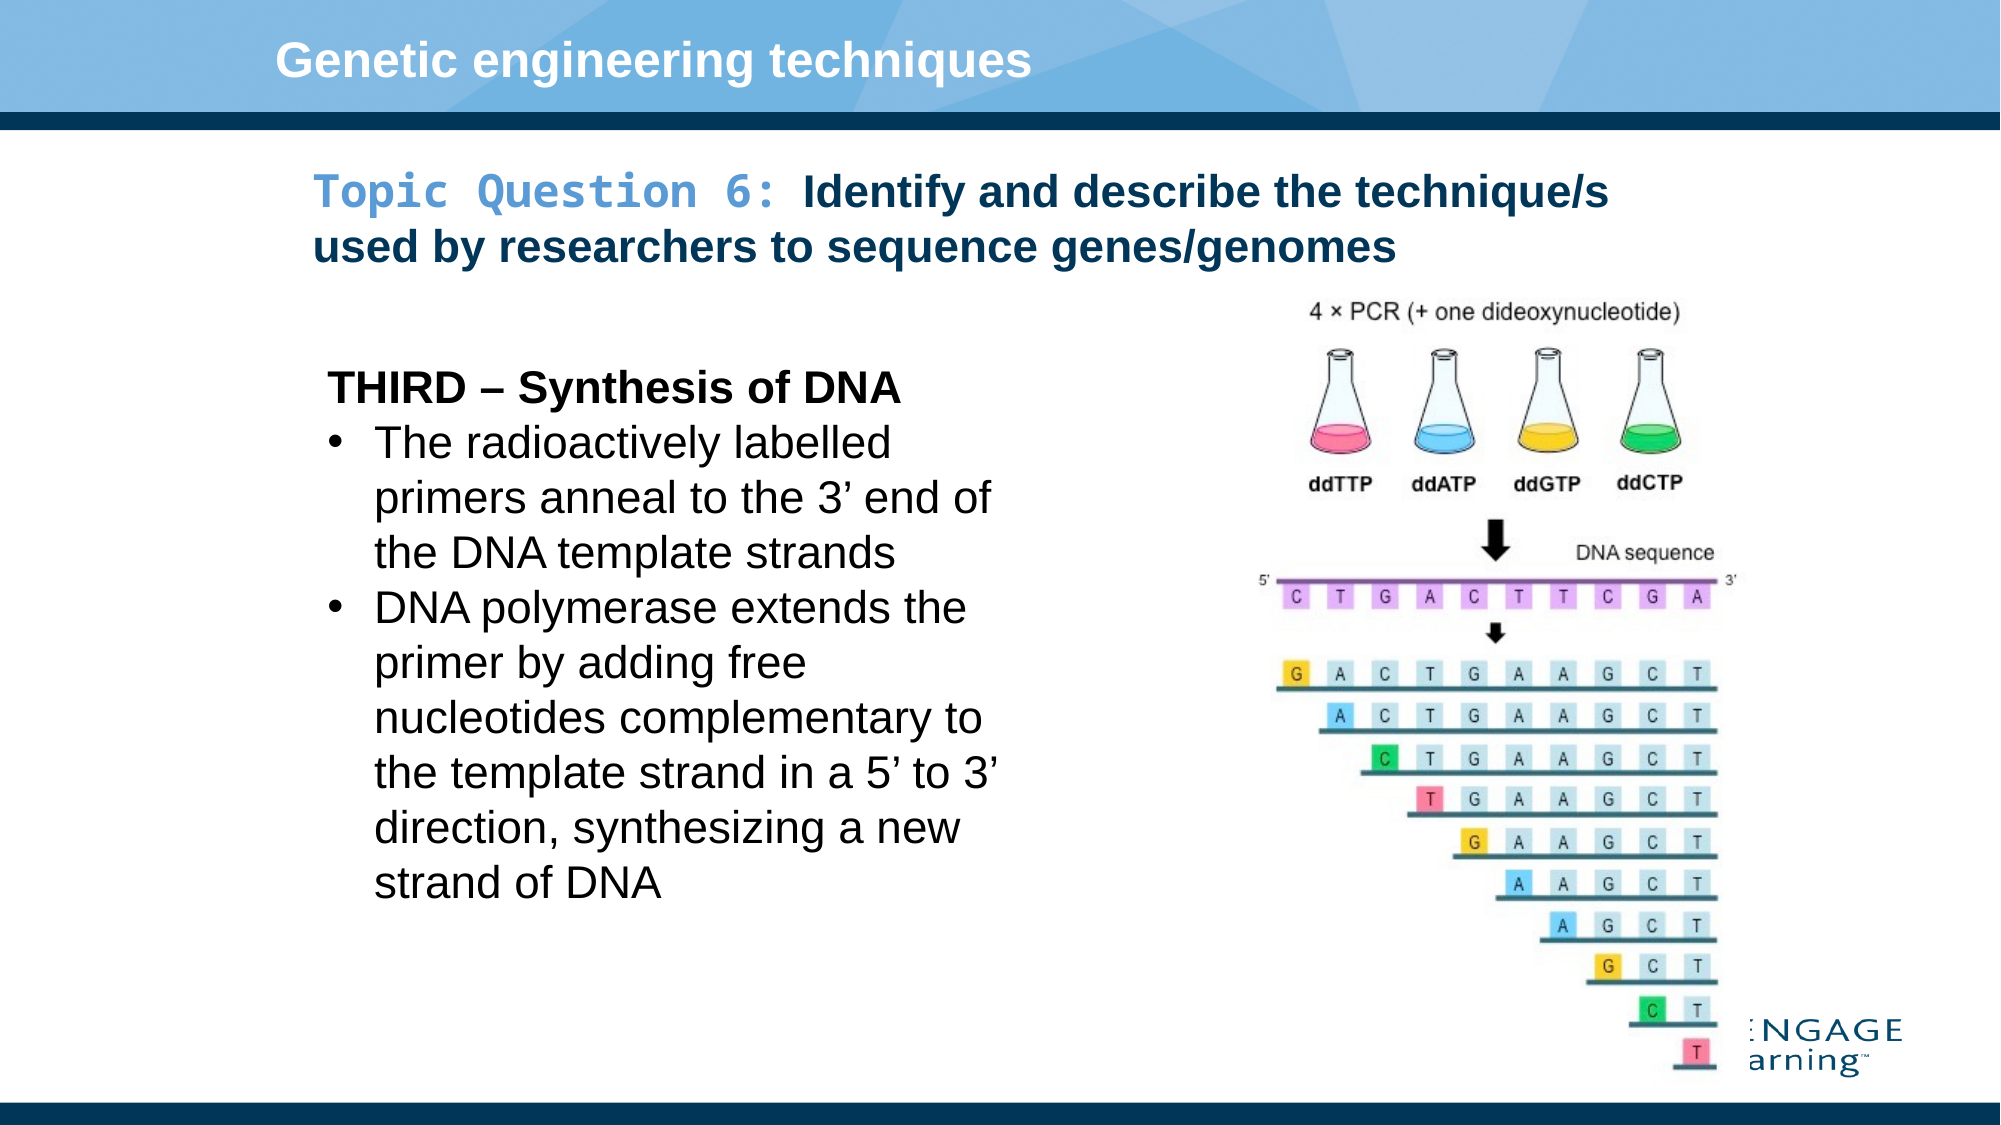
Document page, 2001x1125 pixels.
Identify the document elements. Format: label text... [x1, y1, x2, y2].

picture [1246, 274, 1933, 1101]
text_box THIRD – Synthesis of DNA The radioactively labelled primers anneal to the 3’ end of the DNA template strands DNA polymerase extends the primer by adding free nucleotides complementary to the template strand in a 5’ to 3’ direction, synthesizing a new strand of DNA [312, 350, 1063, 915]
text_box Topic Question 6: Identify and describe the technique/s used by researchers to sequence genes/genomes [312, 187, 1700, 300]
picture [0, 0, 2001, 113]
text_box Genetic engineering techniques [274, 24, 1100, 100]
